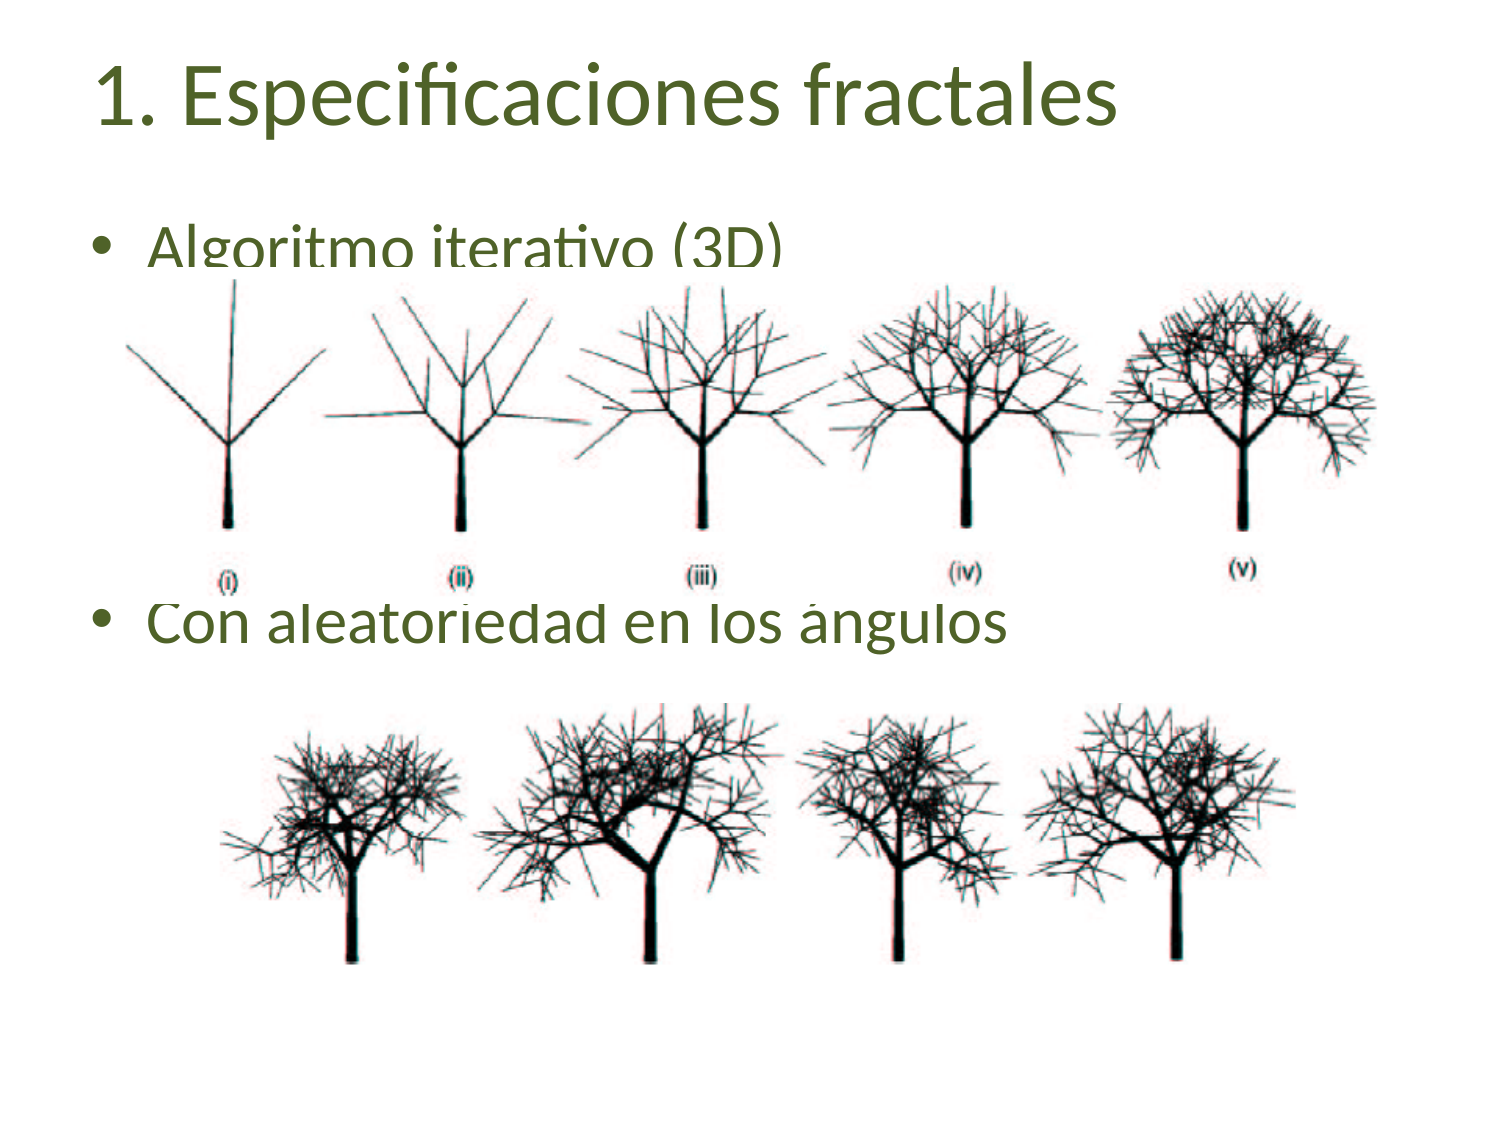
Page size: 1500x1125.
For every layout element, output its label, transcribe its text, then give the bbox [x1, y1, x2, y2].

title 1. Especificaciones fractales [75, 0, 1425, 183]
list Algoritmo iterativo (3D) Con aleatoriedad en los ángulos [75, 196, 1425, 939]
picture [101, 266, 1399, 604]
picture [202, 703, 1307, 994]
